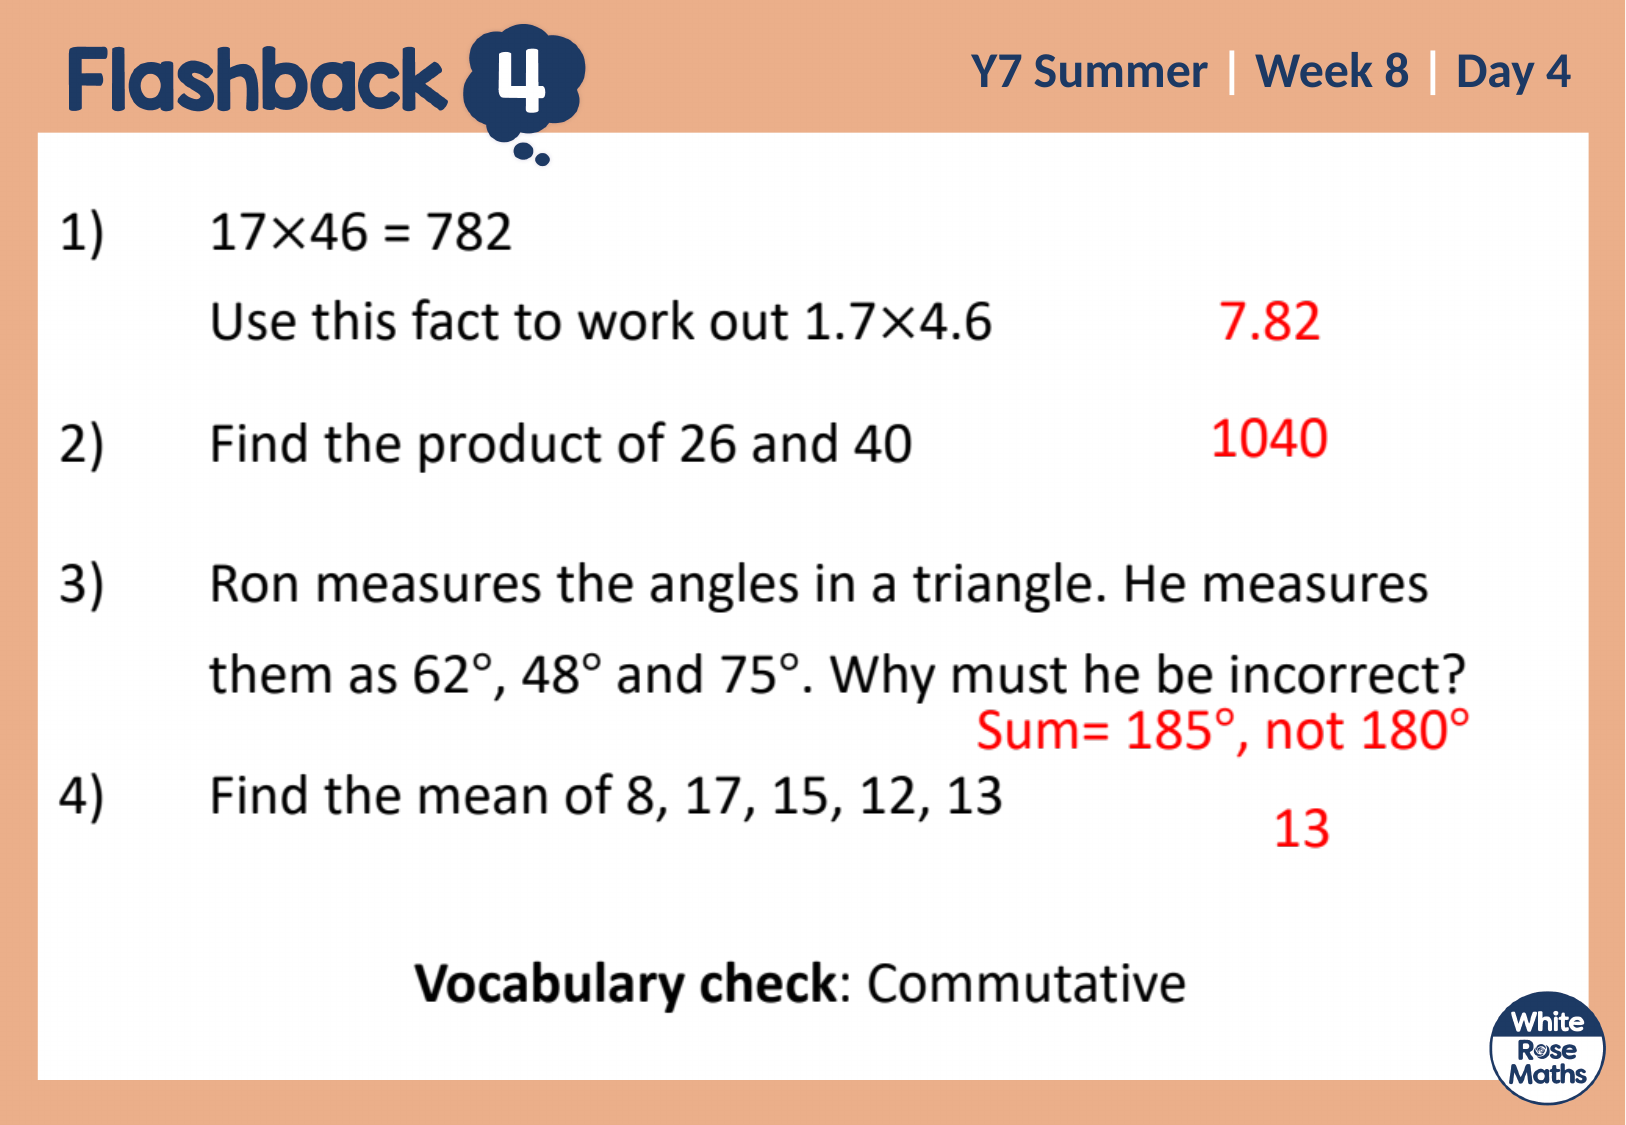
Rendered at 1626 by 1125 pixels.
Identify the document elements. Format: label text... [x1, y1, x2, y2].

picture [0, 0, 1626, 1125]
text_box Y7 Summer | Week 8 | Day 4 [950, 36, 1587, 108]
